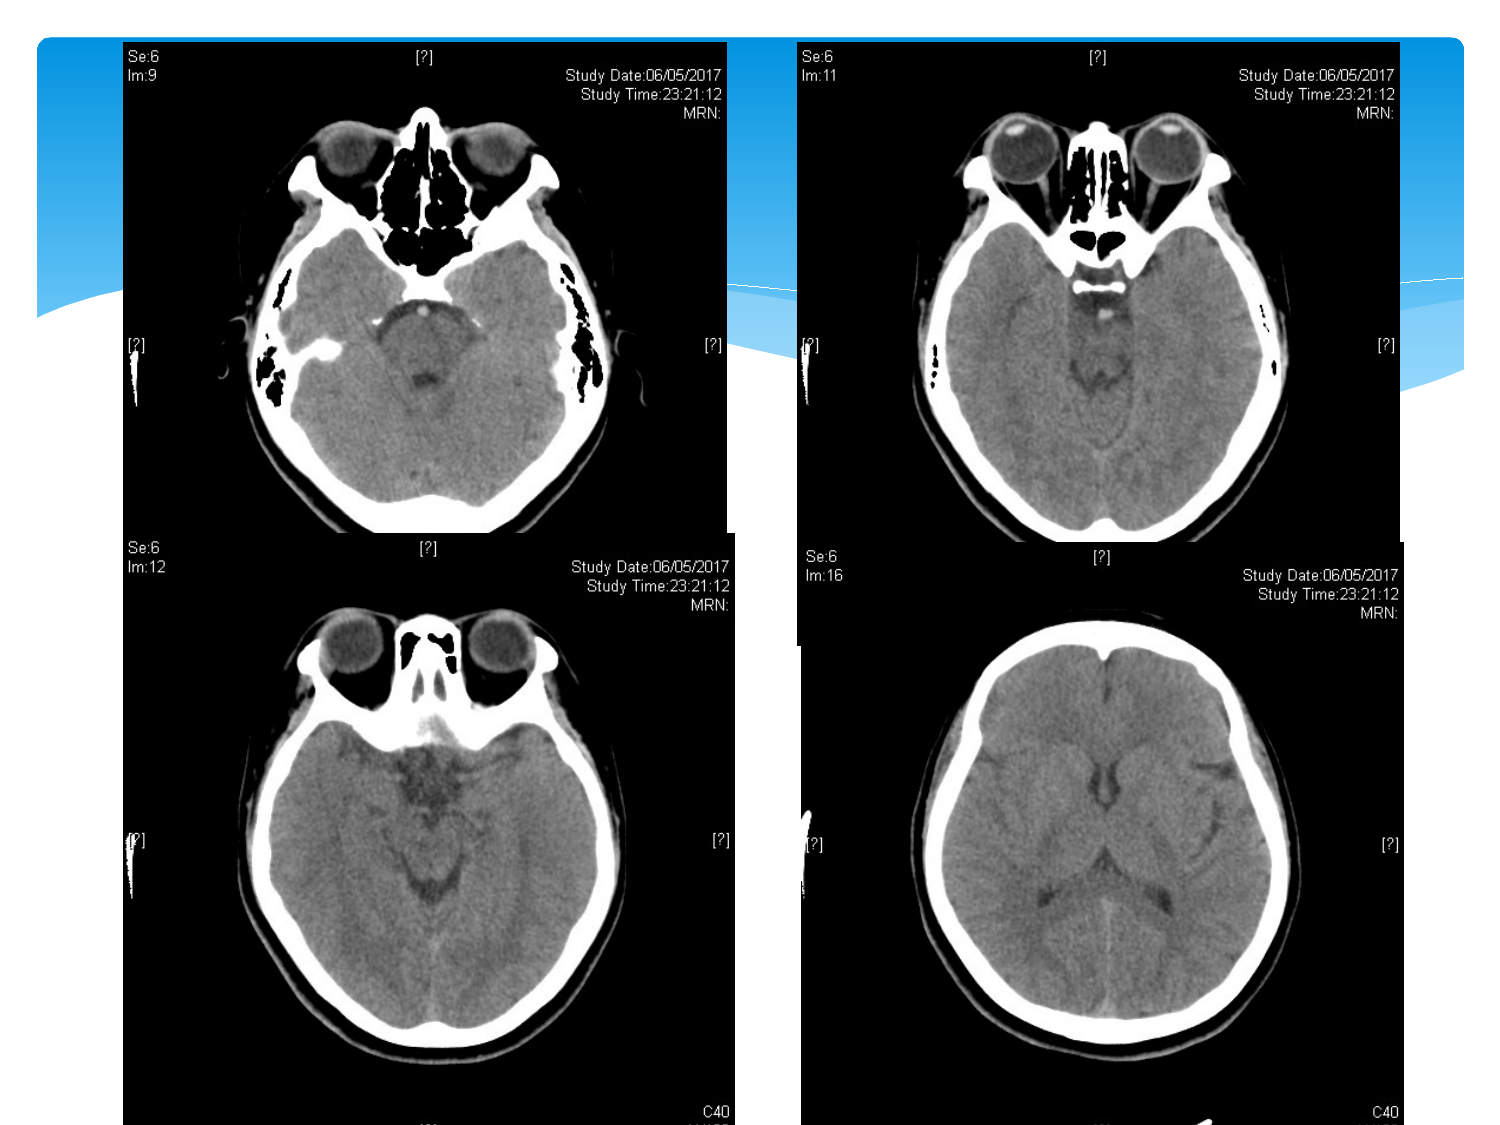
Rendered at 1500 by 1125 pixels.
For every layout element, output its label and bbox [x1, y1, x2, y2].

picture [796, 43, 1405, 1125]
picture [123, 533, 736, 1125]
list [123, 42, 727, 532]
